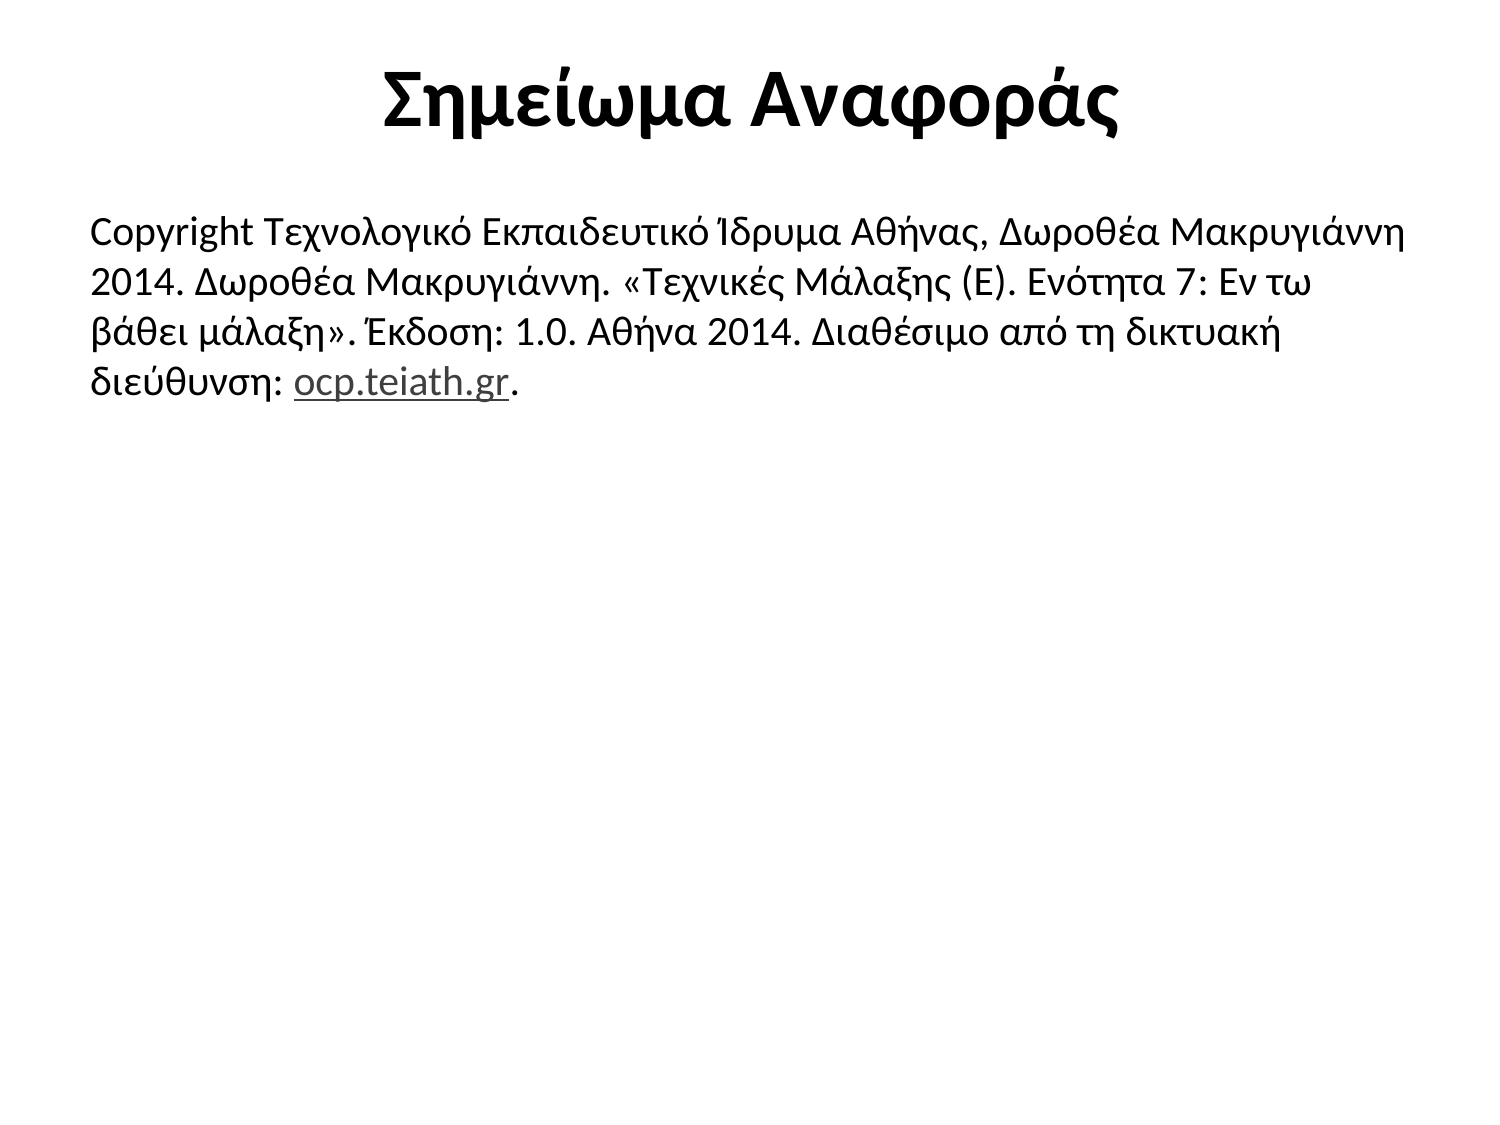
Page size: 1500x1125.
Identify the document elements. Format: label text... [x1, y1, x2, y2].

title Σημείωμα Αναφοράς [76, 19, 1427, 169]
list Copyright Τεχνολογικό Εκπαιδευτικό Ίδρυμα Αθήνας, Δωροθέα Μακρυγιάννη 2014. Δωροθέα Μακρυγιάννη. «Τεχνικές Μάλαξης (Ε). Ενότητα 7: Εν τω βάθει μάλαξη». Έκδοση: 1.0. Αθήνα 2014. Διαθέσιμο από τη δικτυακή διεύθυνση: ocp.teiath.gr. [75, 196, 1425, 1024]
